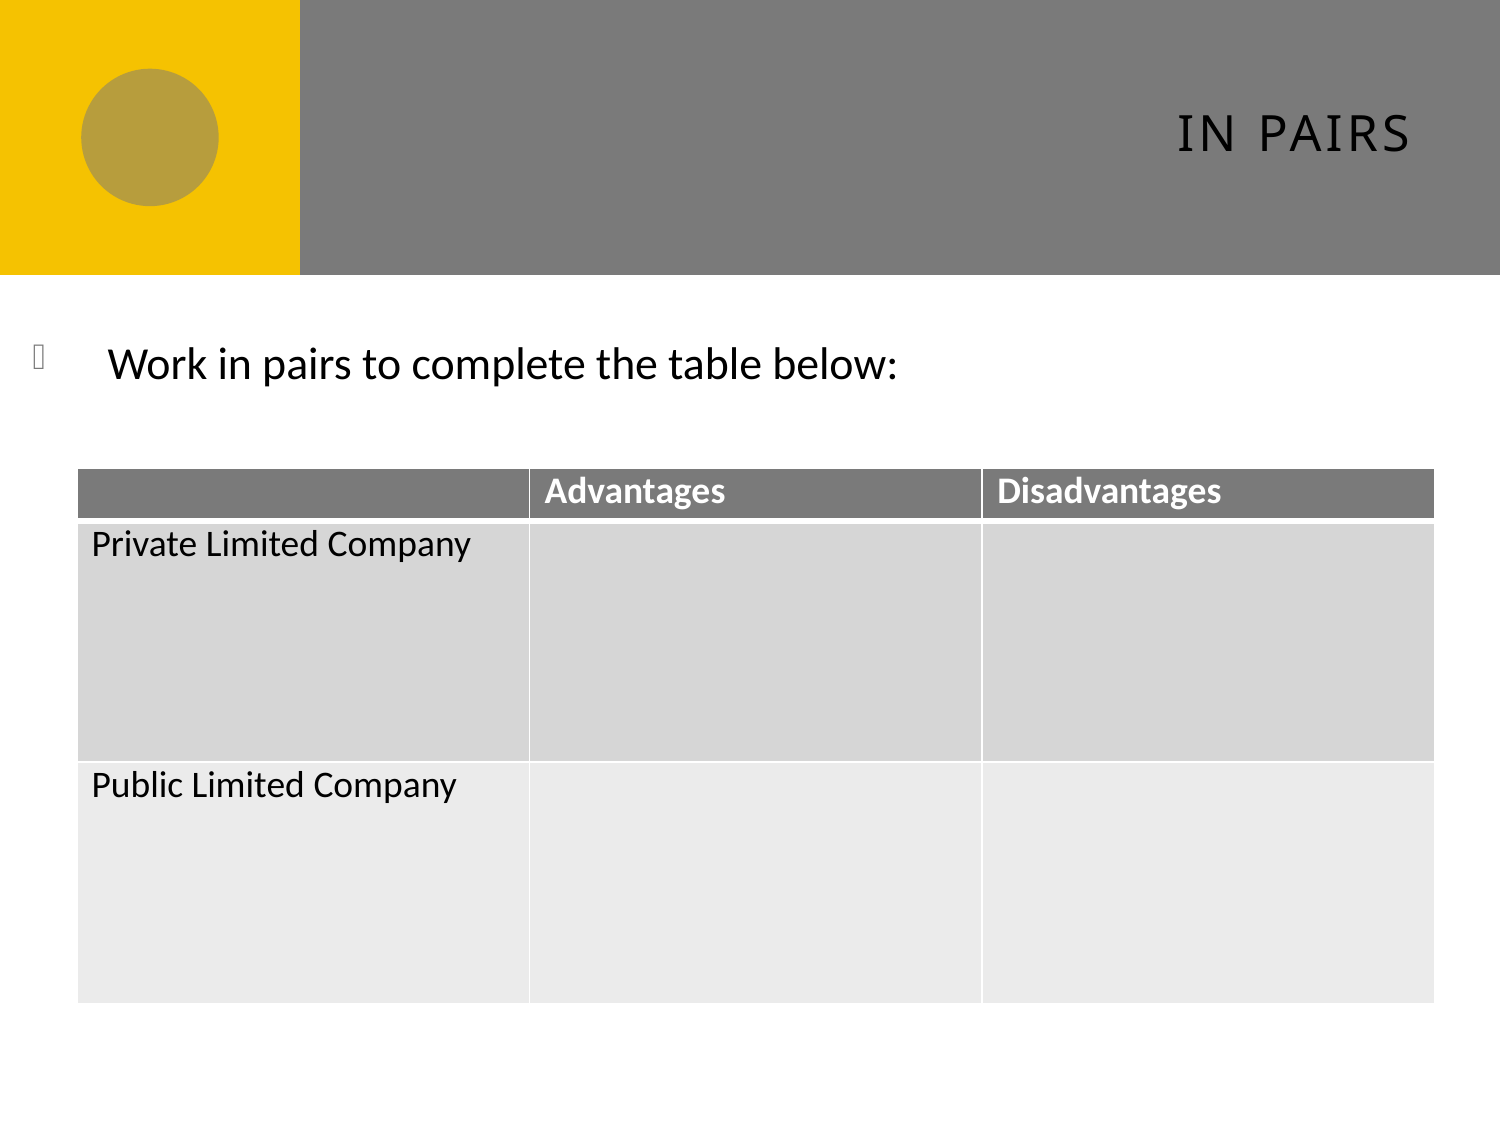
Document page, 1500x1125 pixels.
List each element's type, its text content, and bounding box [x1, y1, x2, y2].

list Work in pairs to complete the table below: [17, 326, 1043, 957]
table_cell Public Limited Company [78, 763, 529, 1003]
table_cell Private Limited Company [78, 524, 529, 761]
table_header [78, 469, 529, 518]
title In pairs [399, 37, 1425, 225]
table_cell [983, 763, 1434, 1003]
table_cell [983, 524, 1434, 761]
table_header Advantages [530, 469, 981, 518]
table_cell [530, 763, 981, 1003]
table_header Disadvantages [983, 469, 1434, 518]
table_cell [530, 524, 981, 761]
